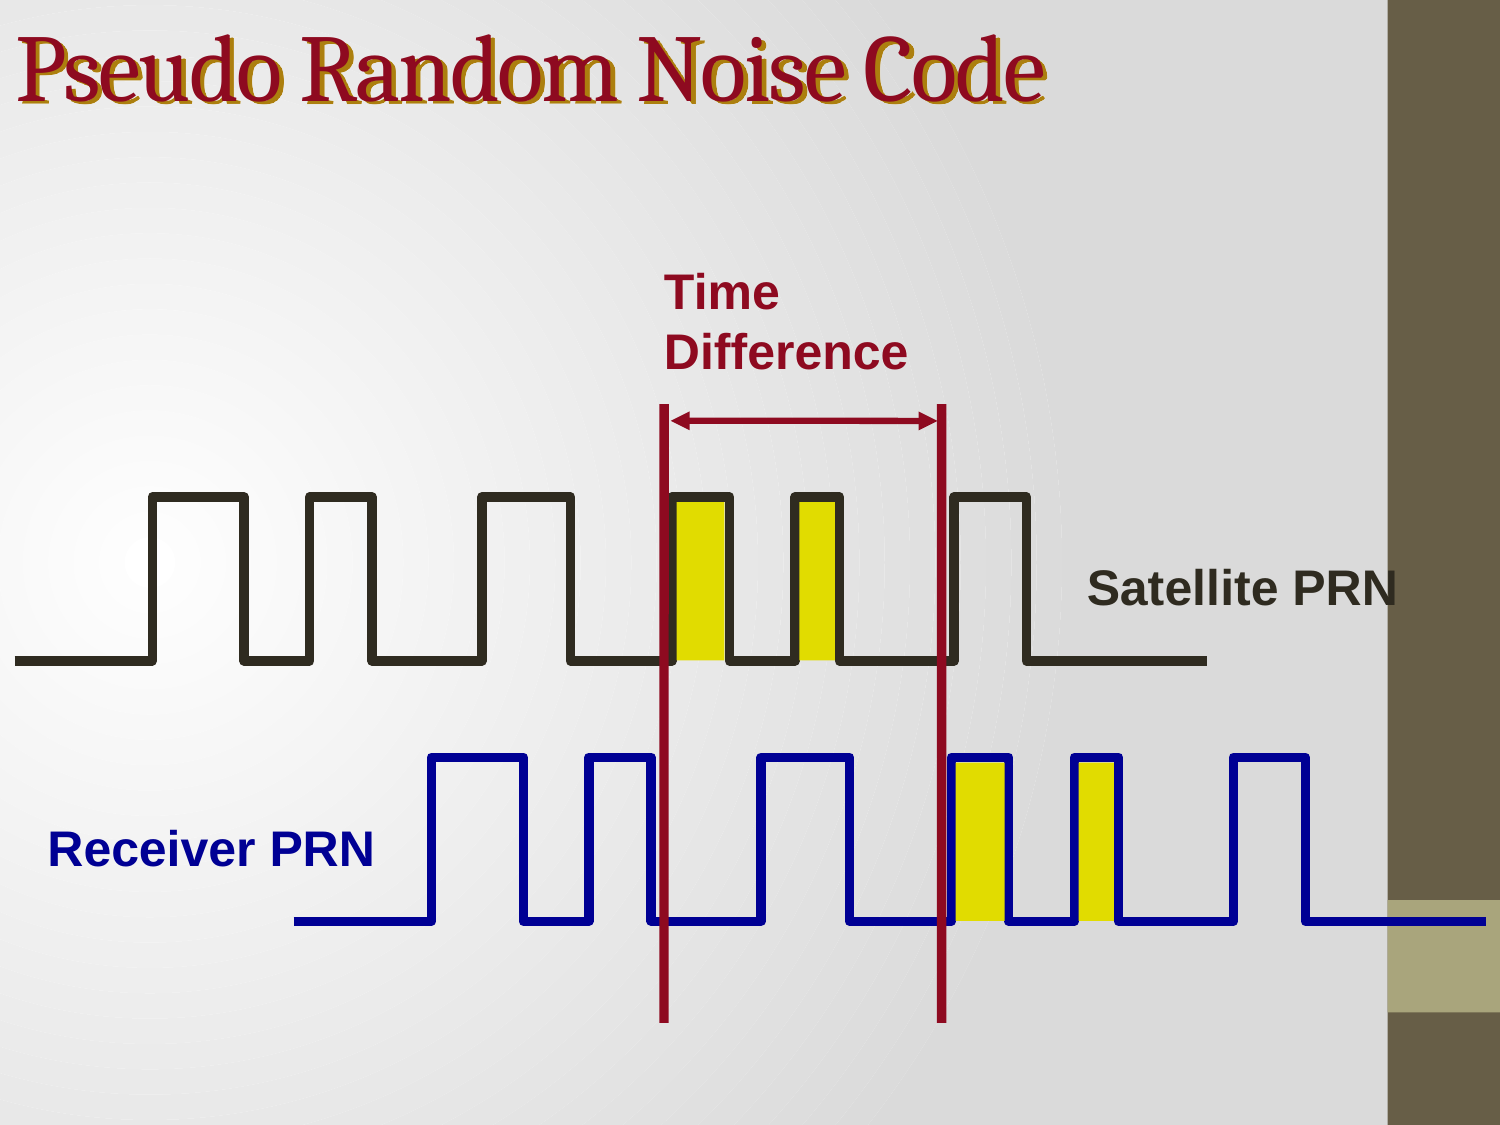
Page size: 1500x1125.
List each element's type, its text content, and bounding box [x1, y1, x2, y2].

text_box [799, 502, 835, 661]
text_box [955, 762, 1005, 921]
text_box Satellite PRN [1072, 548, 1486, 624]
text_box [293, 757, 664, 922]
text_box [665, 496, 941, 661]
text_box [670, 414, 938, 428]
text_box [665, 757, 941, 922]
text_box [942, 757, 1486, 922]
text_box [14, 496, 664, 661]
title Pseudo Random Noise Code [0, 0, 1500, 127]
text_box [942, 496, 1207, 661]
text_box [1078, 762, 1114, 921]
text_box [676, 502, 725, 661]
text_box Receiver PRN [32, 808, 507, 884]
text_box Time Difference [649, 252, 990, 388]
